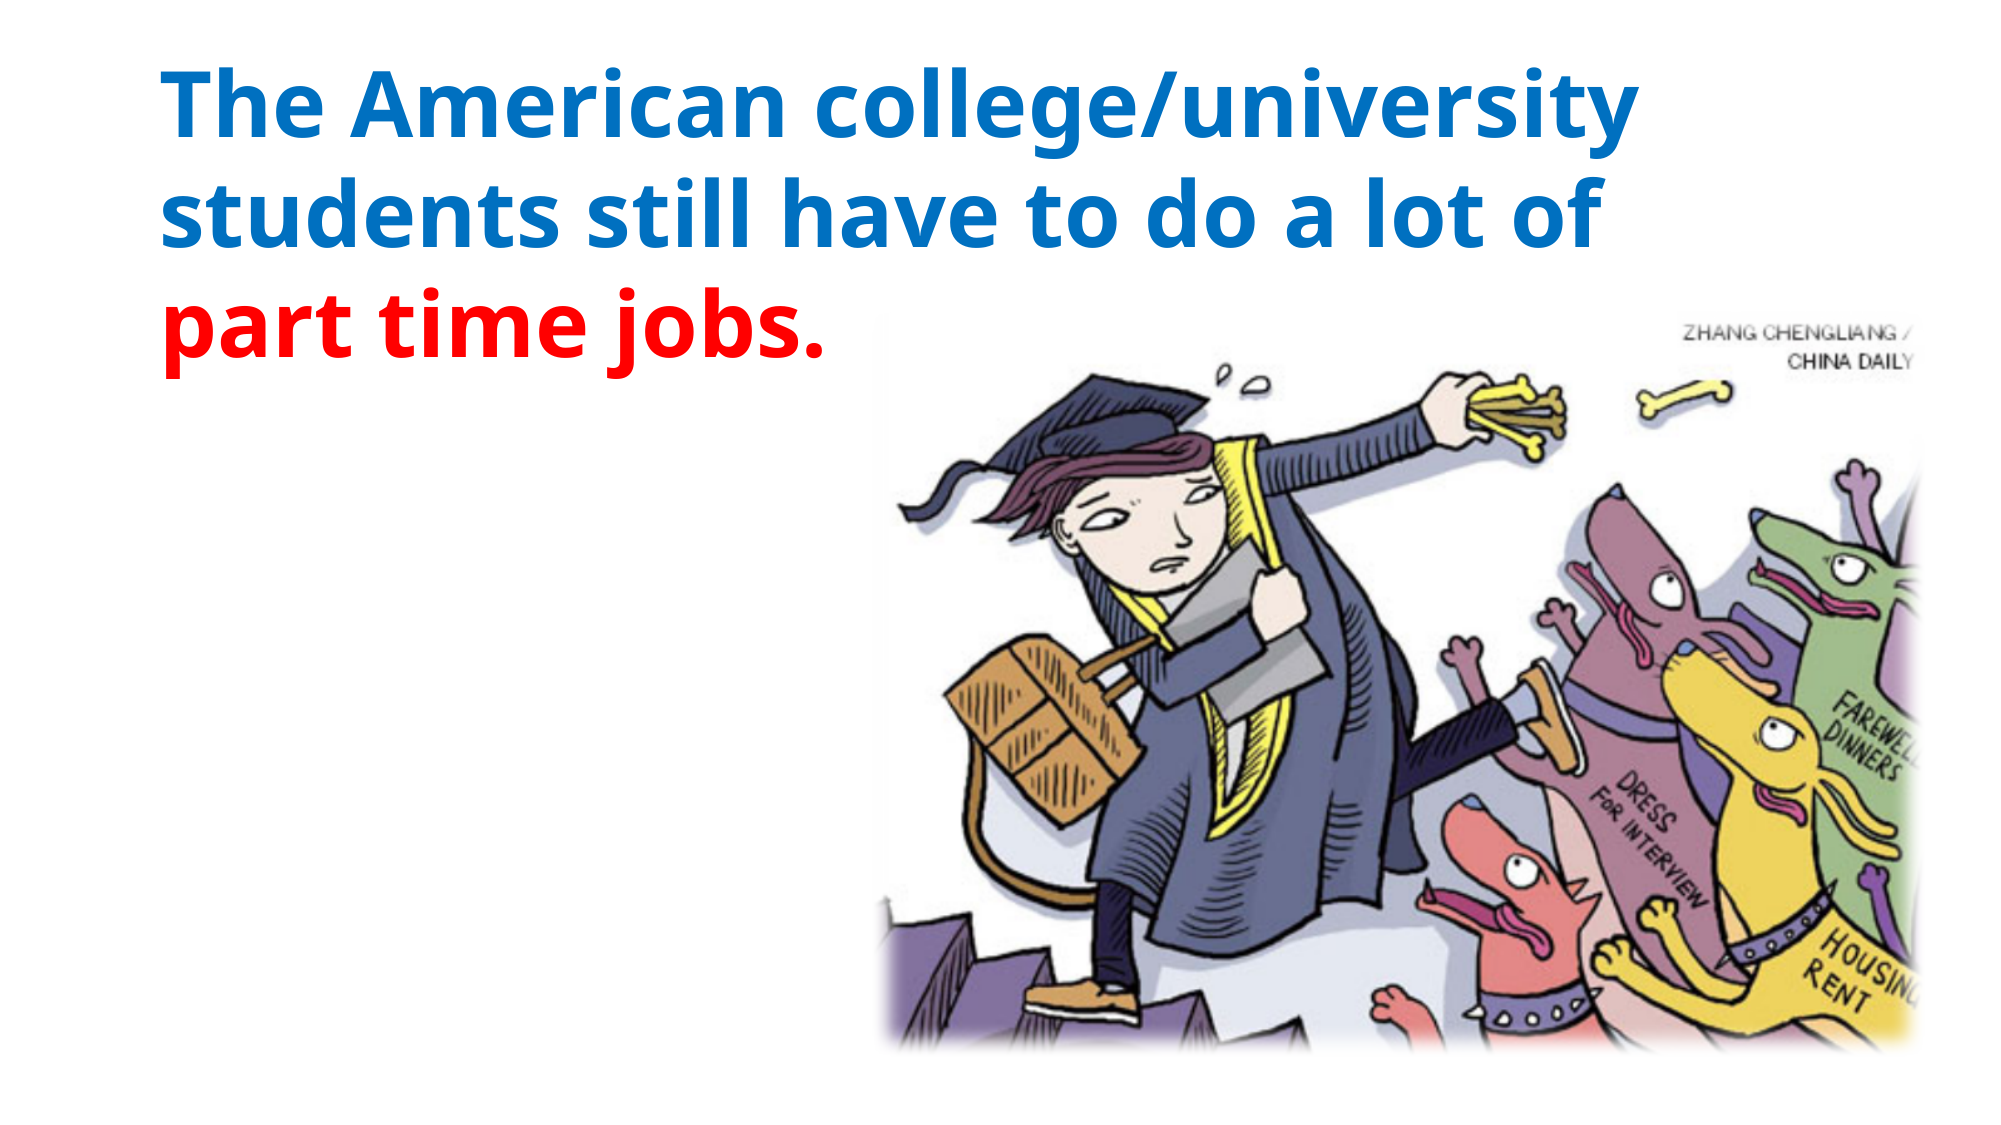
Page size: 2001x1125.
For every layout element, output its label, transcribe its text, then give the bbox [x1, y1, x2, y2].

text_box The American college/university students still have to do a lot of part time jobs. [144, 38, 1808, 384]
picture [872, 311, 1925, 1058]
